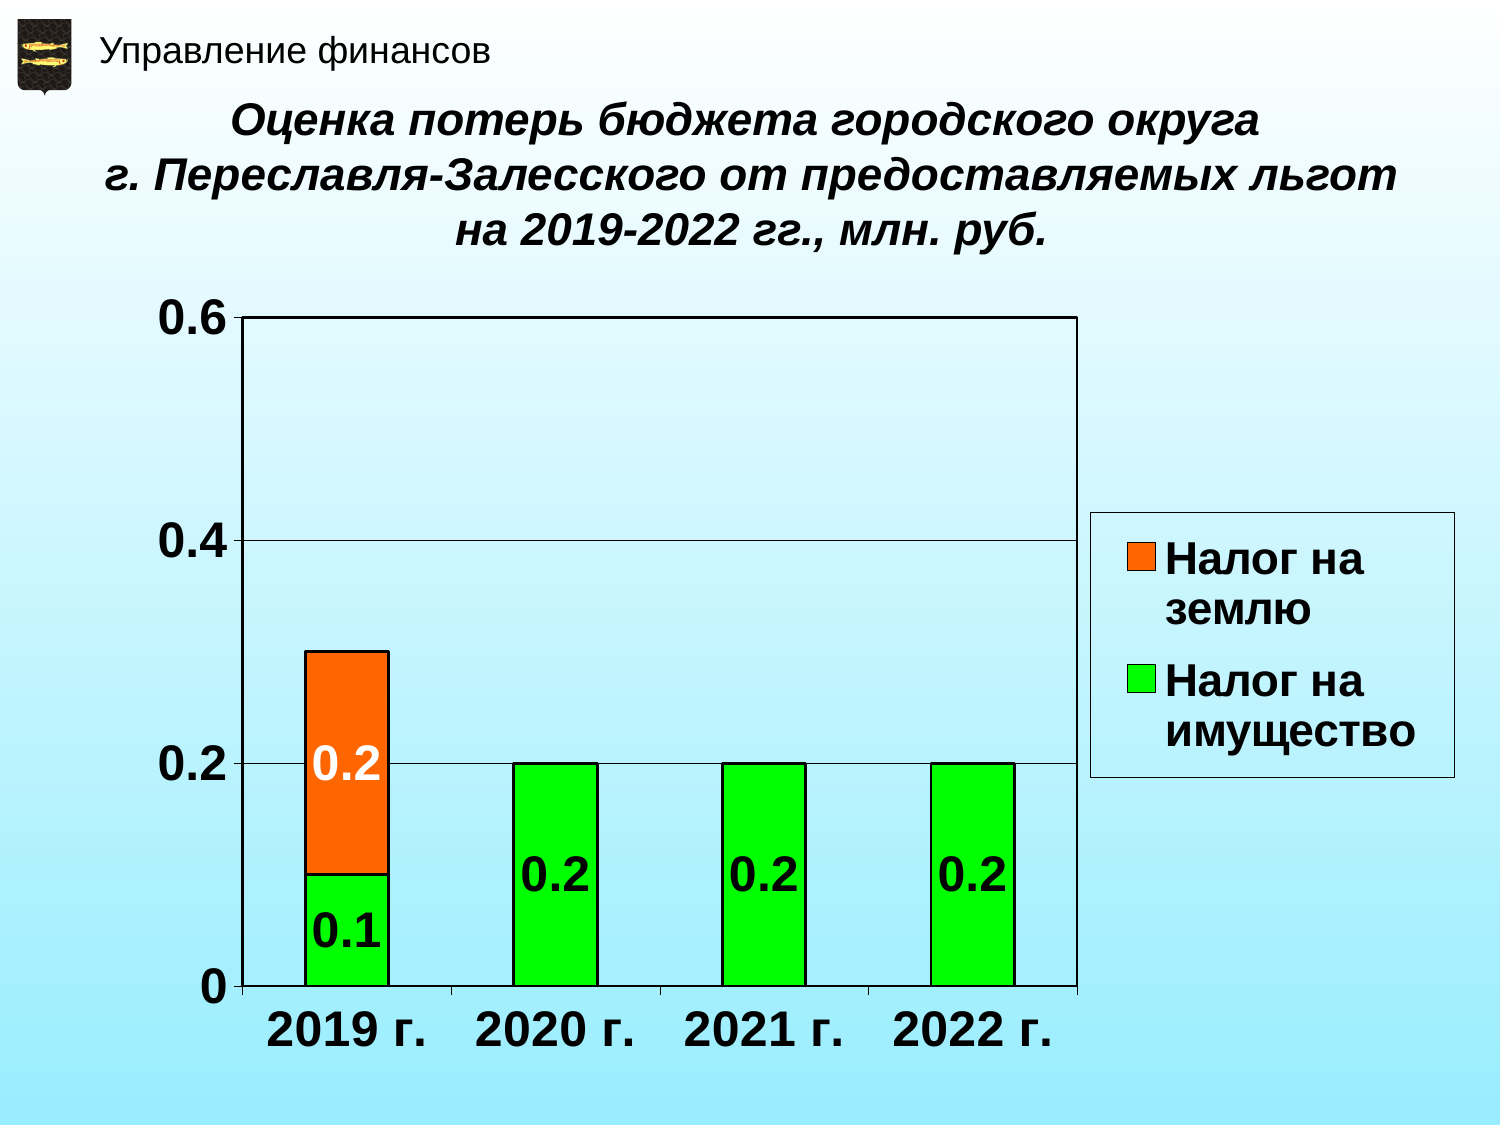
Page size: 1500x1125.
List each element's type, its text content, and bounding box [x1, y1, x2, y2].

title Оценка потерь бюджета городского округа г. Переславля-Залесского от предоставляемых льгот на 2019-2022 гг., млн. руб. [76, 78, 1427, 266]
picture [17, 18, 72, 96]
chart [100, 254, 1459, 1125]
text_box Управление финансов [76, 19, 514, 79]
